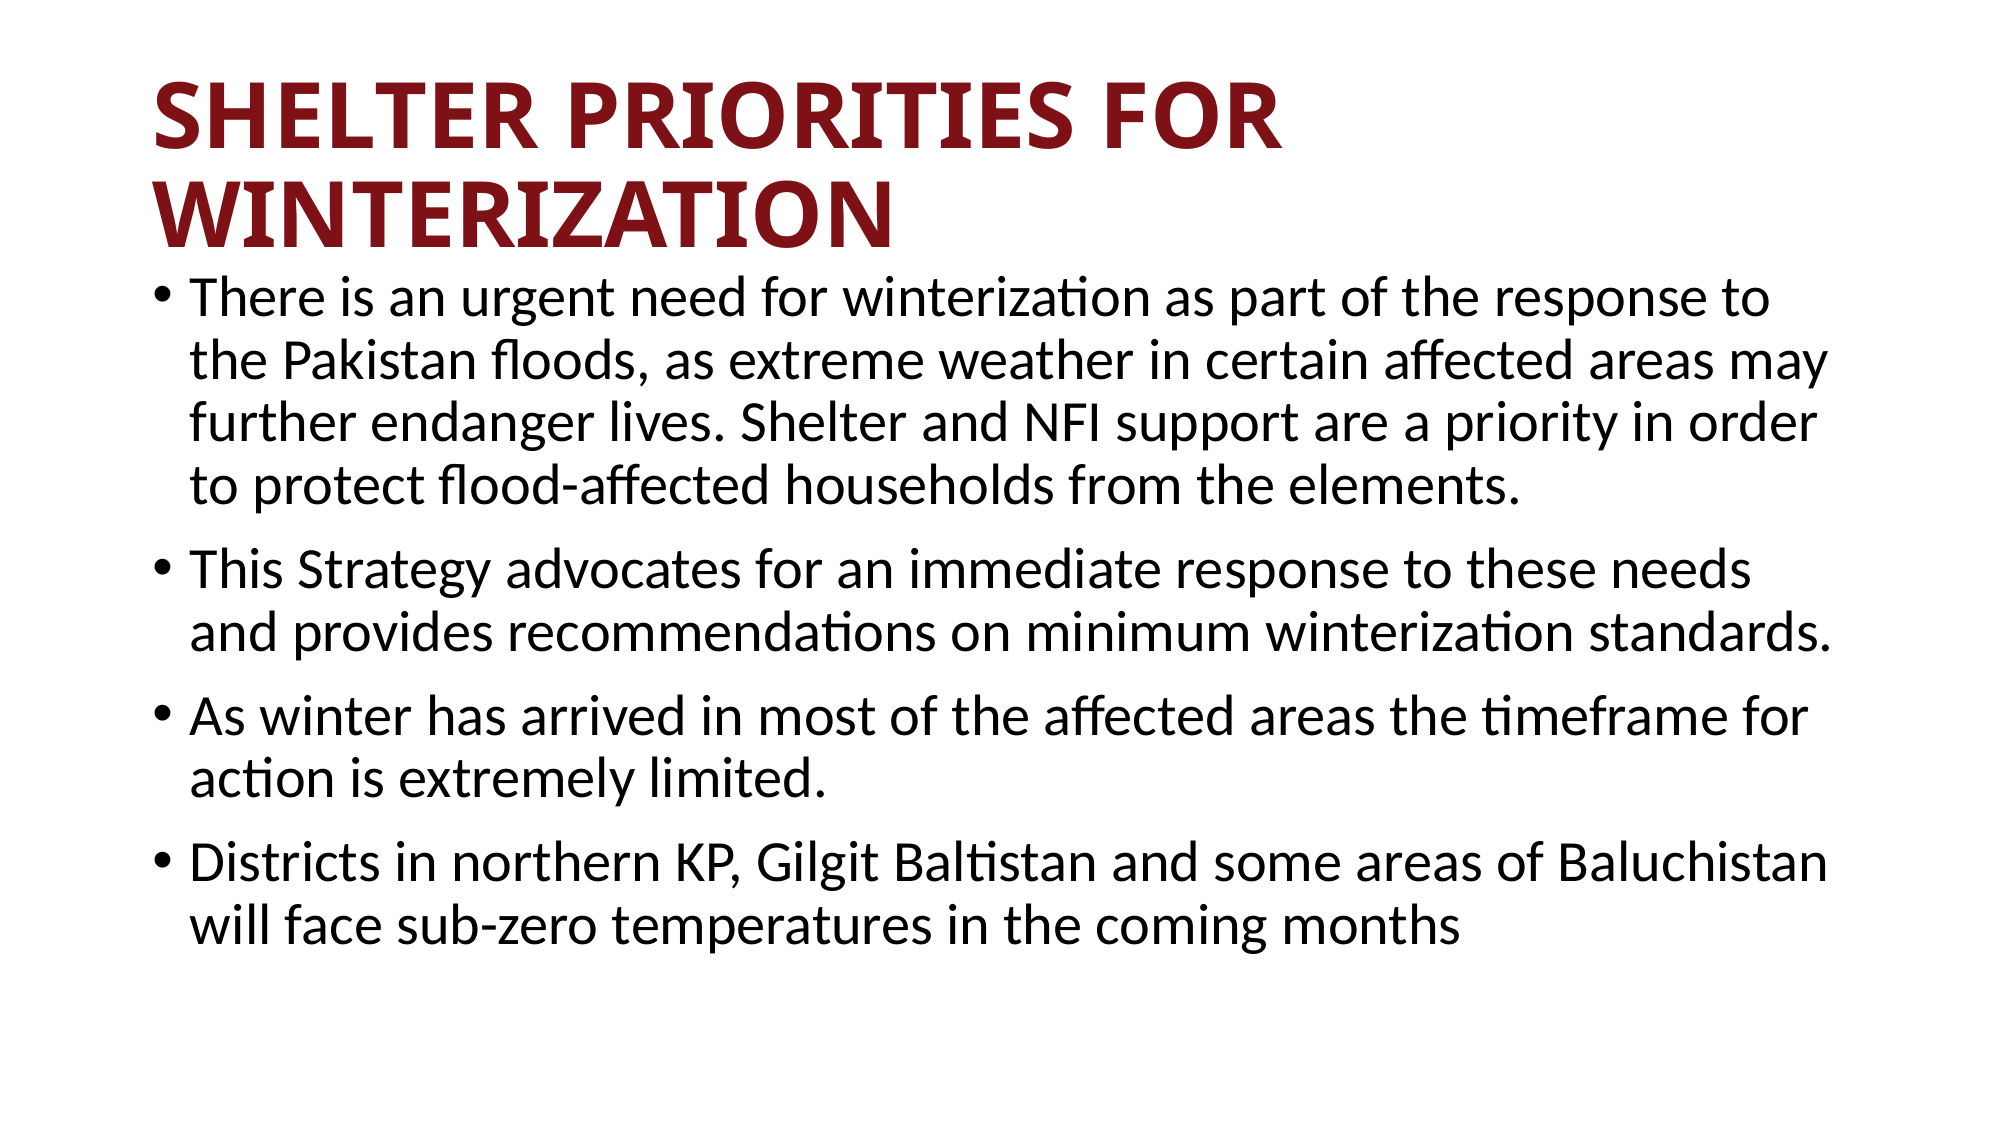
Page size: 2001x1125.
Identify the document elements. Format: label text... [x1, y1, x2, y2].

list There is an urgent need for winterization as part of the response to the Pakistan floods, as extreme weather in certain affected areas may further endanger lives. Shelter and NFI support are a priority in order to protect flood-affected households from the elements. This Strategy advocates for an immediate response to these needs and provides recommendations on minimum winterization standards. As winter has arrived in most of the affected areas the timeframe for action is extremely limited. Districts in northern KP, Gilgit Baltistan and some areas of Baluchistan will face sub-zero temperatures in the coming months [137, 258, 1863, 1014]
title SHELTER PRIORITIES FOR WINTERIZATION [137, 59, 1863, 258]
